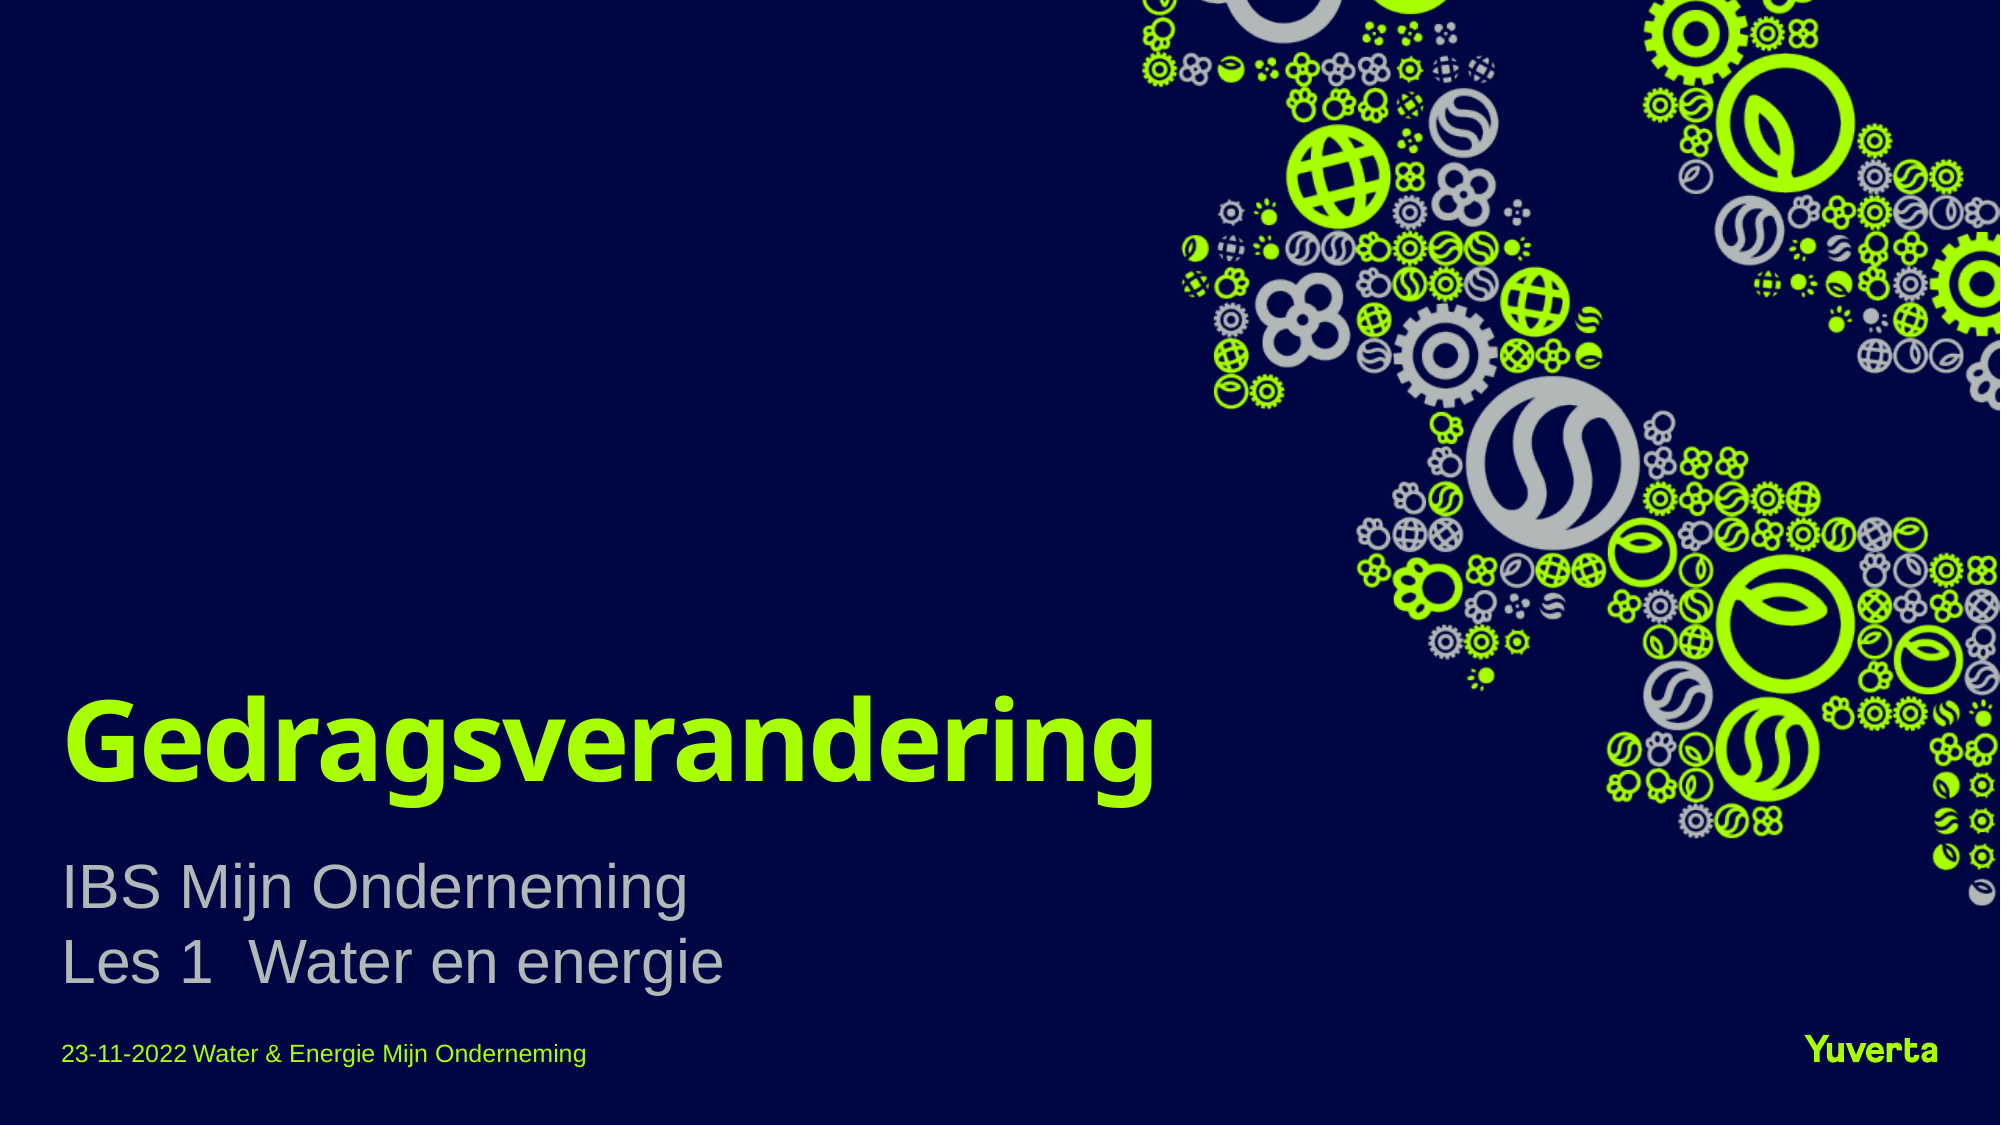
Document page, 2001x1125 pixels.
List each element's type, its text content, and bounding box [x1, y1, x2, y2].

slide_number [60, 1037, 193, 1073]
footer Water & Energie Mijn Onderneming [193, 1037, 1000, 1073]
subtitle IBS Mijn Onderneming Les 1 Water en energie [61, 845, 1320, 1006]
title Gedragsverandering [60, 463, 1319, 805]
picture [0, 0, 2000, 1125]
